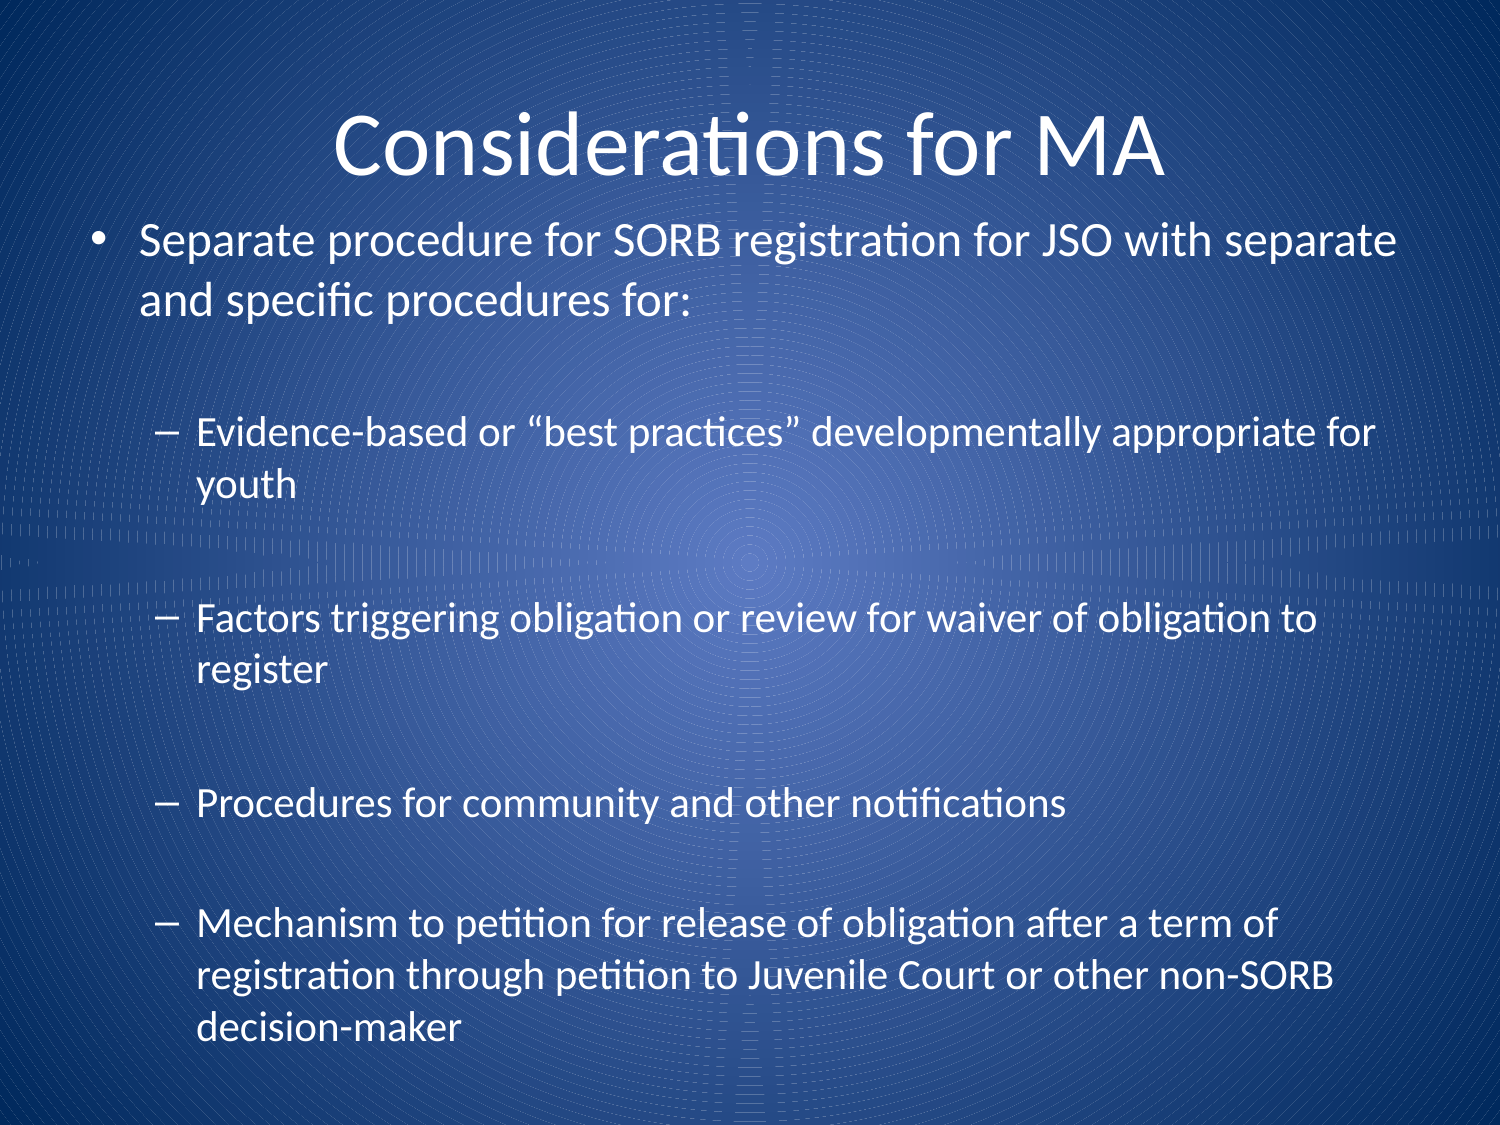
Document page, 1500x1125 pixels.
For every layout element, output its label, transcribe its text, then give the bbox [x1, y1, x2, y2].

title Considerations for MA [75, 45, 1425, 200]
list Separate procedure for SORB registration for JSO with separate and specific procedures for: Evidence-based or “best practices” developmentally appropriate for youth Factors triggering obligation or review for waiver of obligation to register Procedures for community and other notifications Mechanism to petition for release of obligation after a term of registration through petition to Juvenile Court or other non-SORB decision-maker [75, 200, 1425, 1063]
